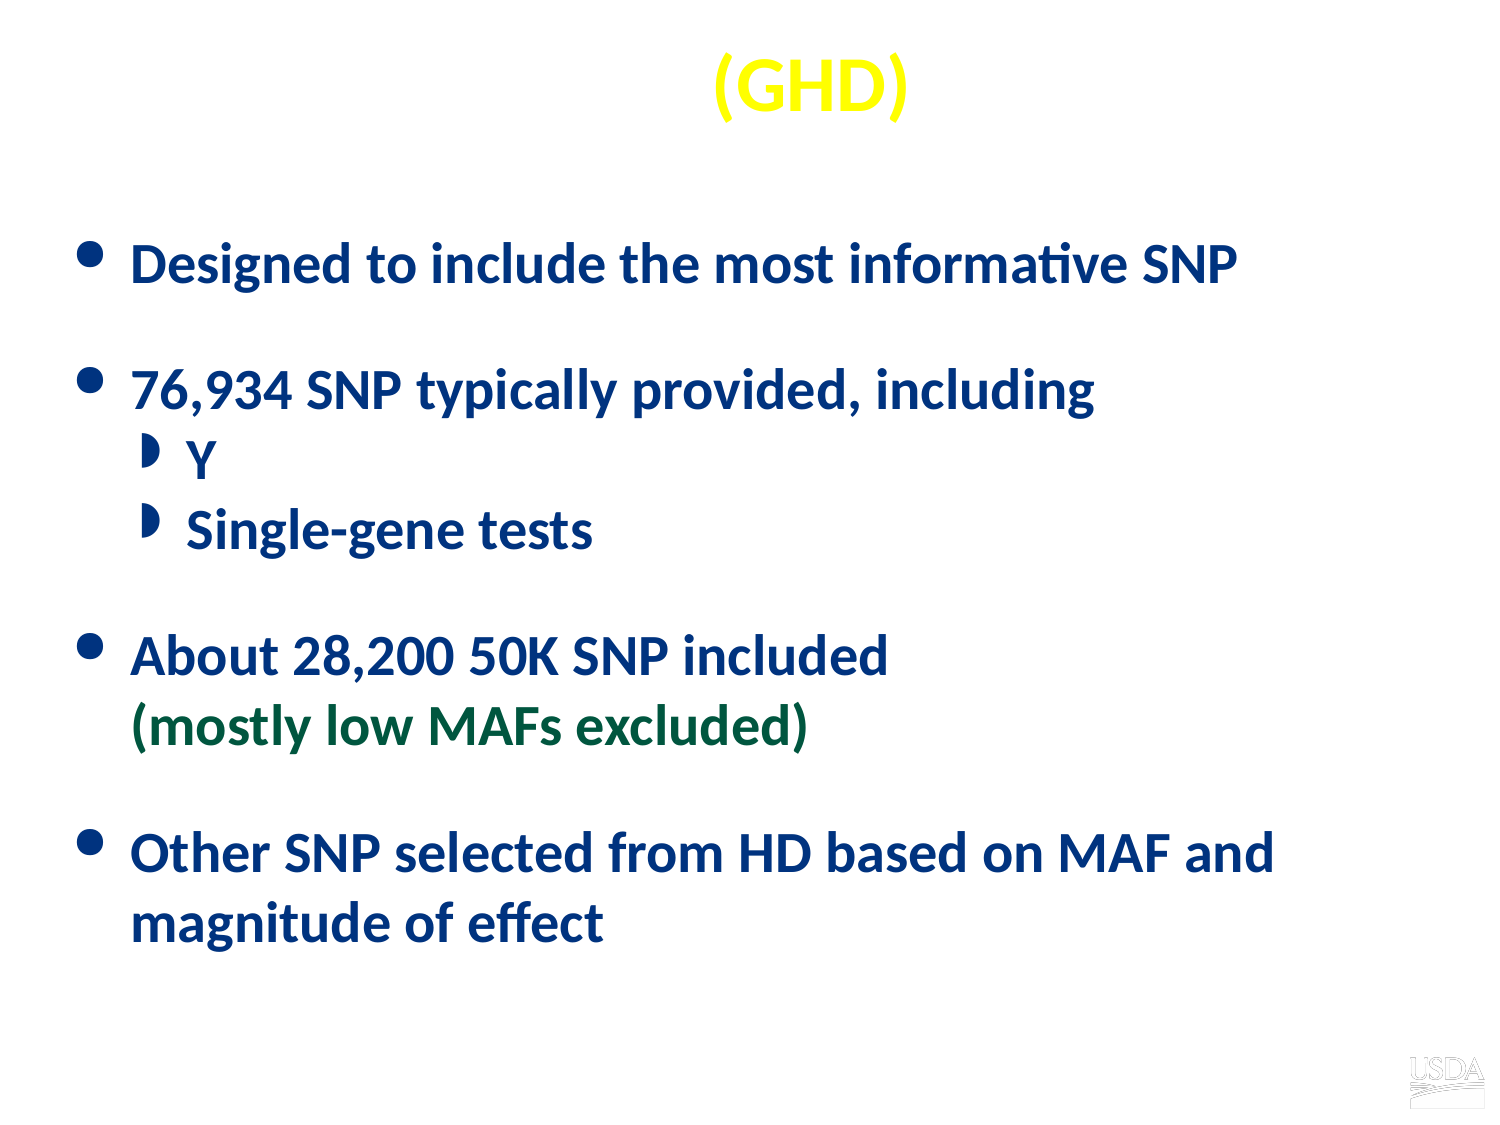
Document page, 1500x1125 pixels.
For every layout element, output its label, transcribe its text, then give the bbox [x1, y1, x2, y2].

picture [1410, 1057, 1485, 1109]
title GeneSeek 77K chip (GHD) [67, 32, 1418, 129]
list Designed to include the most informative SNP 76,934 SNP typically provided, including Y Single-gene tests About 28,200 50K SNP included (mostly low MAFs excluded) Other SNP selected from HD based on MAF and magnitude of effect [74, 224, 1426, 962]
